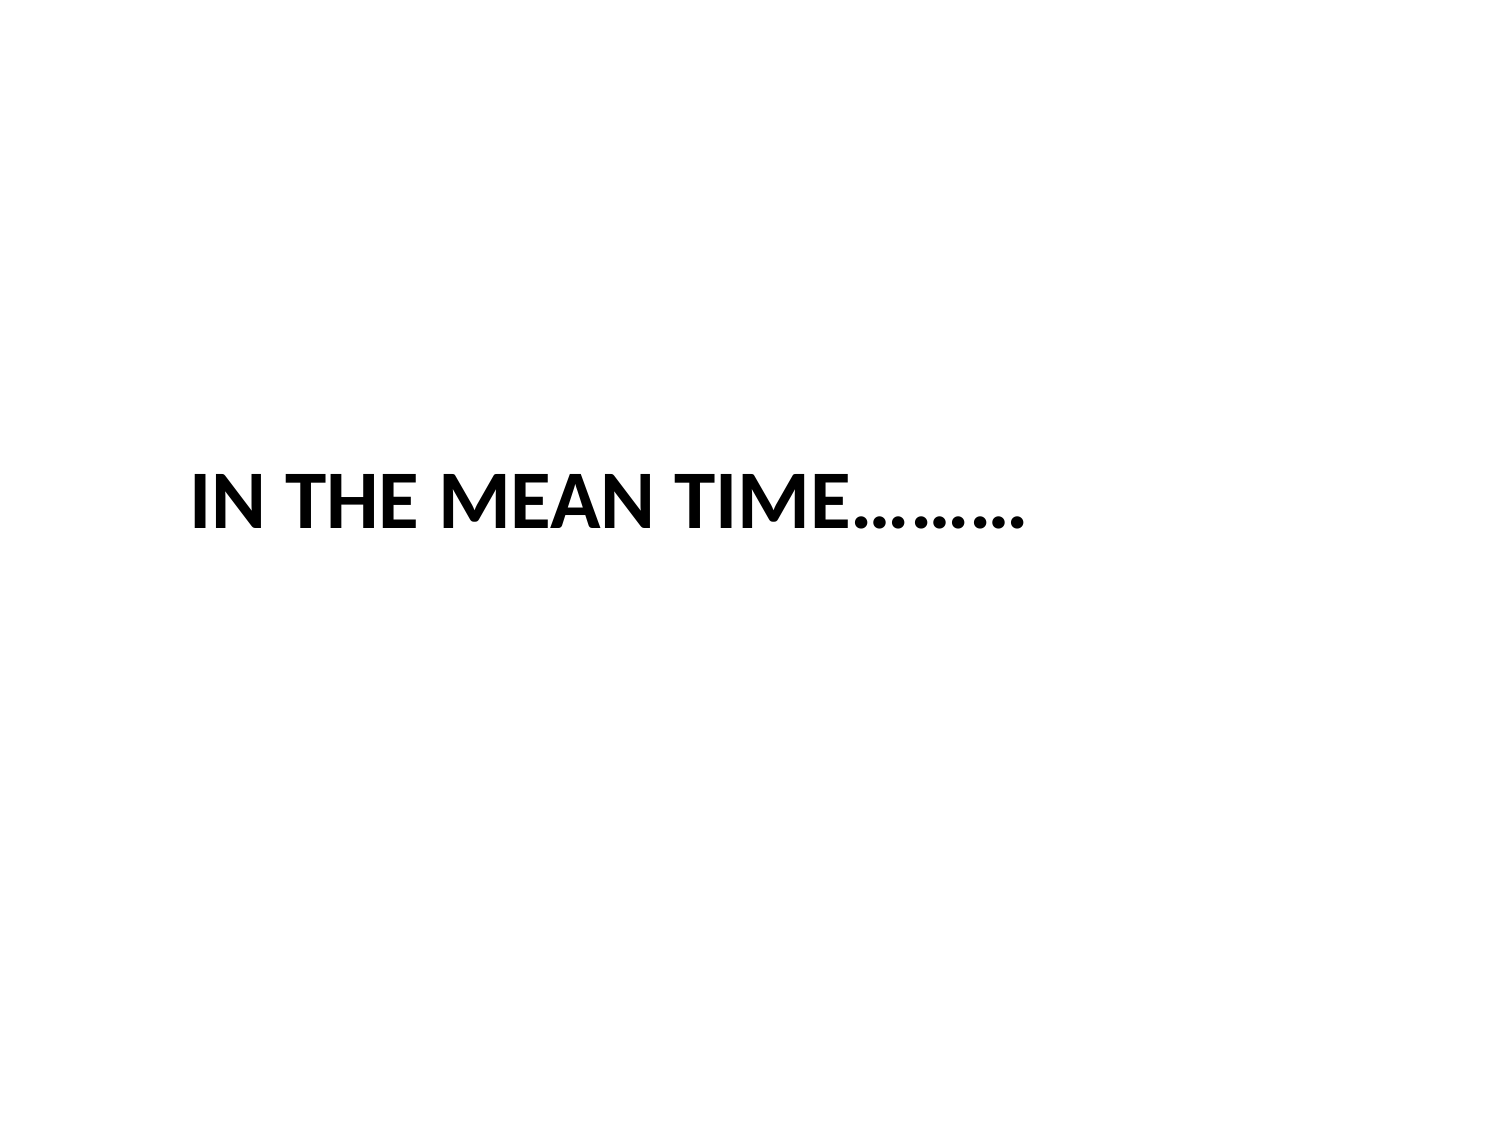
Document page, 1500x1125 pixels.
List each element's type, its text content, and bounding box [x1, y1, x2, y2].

text_box IN THE MEAN TIME……… [174, 437, 1138, 553]
